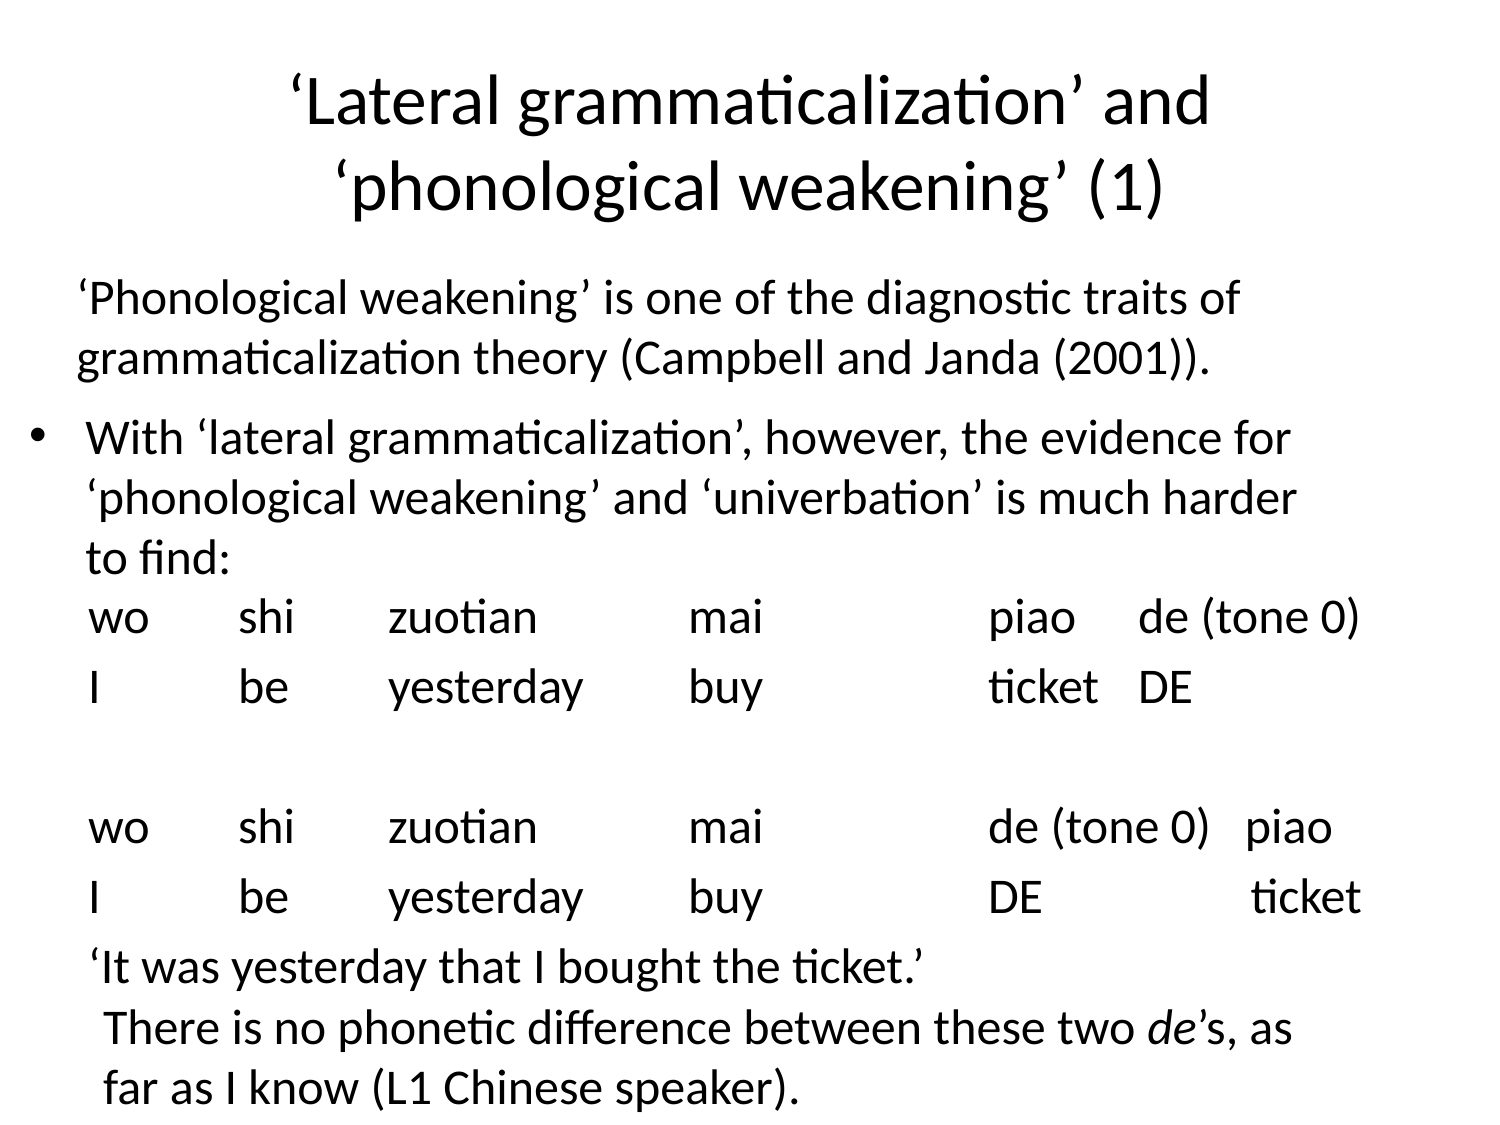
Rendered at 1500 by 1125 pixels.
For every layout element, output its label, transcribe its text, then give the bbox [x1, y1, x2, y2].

text_box wo shi zuotian mai piao de (tone 0) I be yesterday buy ticket DE wo shi zuotian mai de (tone 0) piao I be yesterday buy DE ticket ‘It was yesterday that I bought the ticket.’ [73, 575, 1424, 1125]
list With ‘lateral grammaticalization’, however, the evidence for ‘phonological weakening’ and ‘univerbation’ is much harder to find: [14, 397, 73, 1125]
text_box ‘Phonological weakening’ is one of the diagnostic traits of grammaticalization theory (Campbell and Janda (2001)). [61, 257, 1412, 1000]
title ‘Lateral grammaticalization’ and ‘phonological weakening’ (1) [75, 45, 1425, 233]
text_box There is no phonetic difference between these two de’s, as far as I know (L1 Chinese speaker). [88, 1000, 1365, 1123]
